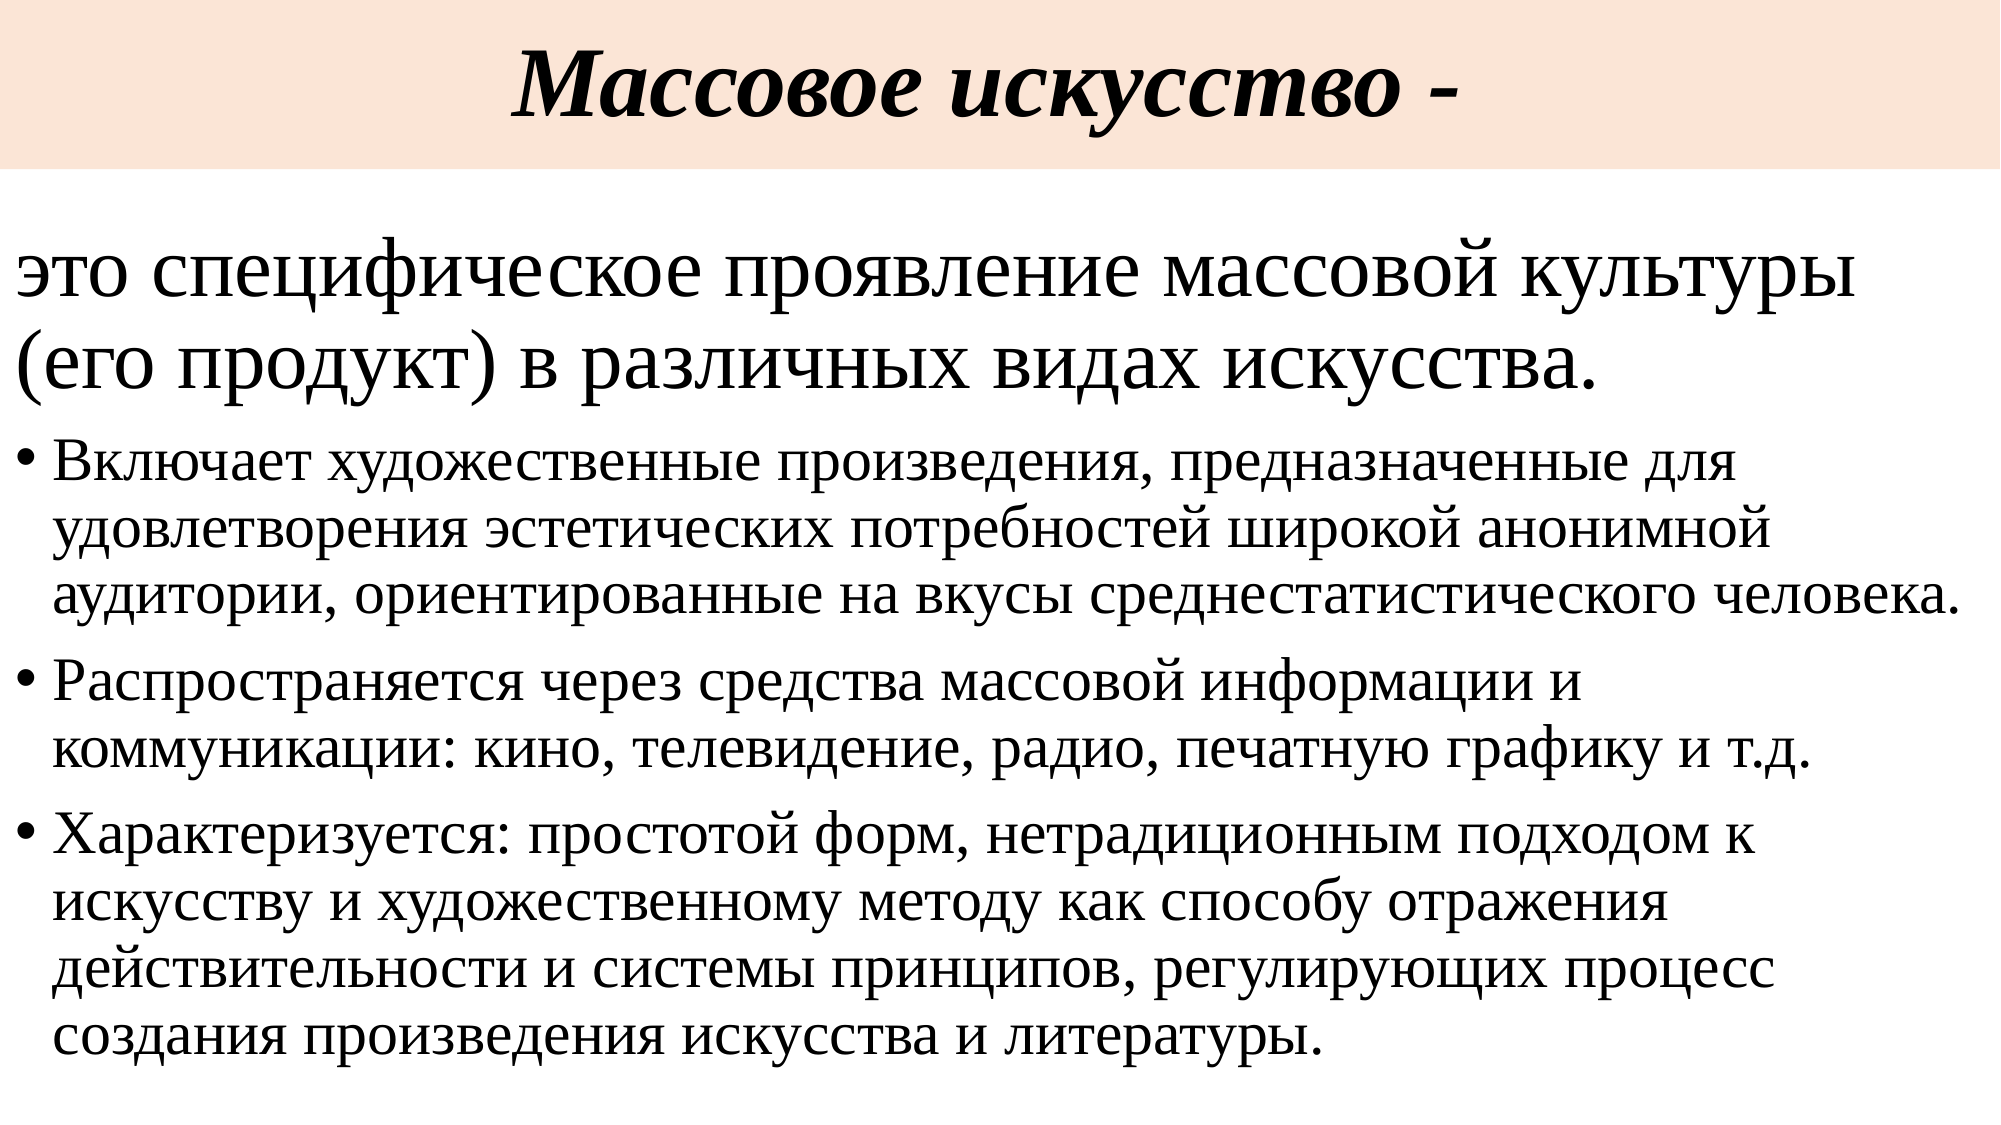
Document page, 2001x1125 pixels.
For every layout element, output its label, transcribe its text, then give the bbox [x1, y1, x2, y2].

list это специфическое проявление массовой культуры (его продукт) в различных видах искусства. Включает художественные произведения, предназначенные для удовлетворения эстетических потребностей широкой анонимной аудитории, ориентированные на вкусы среднестатистического человека. Распространяется через средства массовой информации и коммуникации: кино, телевидение, радио, печатную графику и т.д. Характеризуется: простотой форм, нетрадиционным подходом к искусству и художественному методу как способу отражения действительности и системы принципов, регулирующих процесс создания произведения искусства и литературы. [0, 215, 2000, 1125]
title Массовое искусство - [0, 0, 2000, 170]
